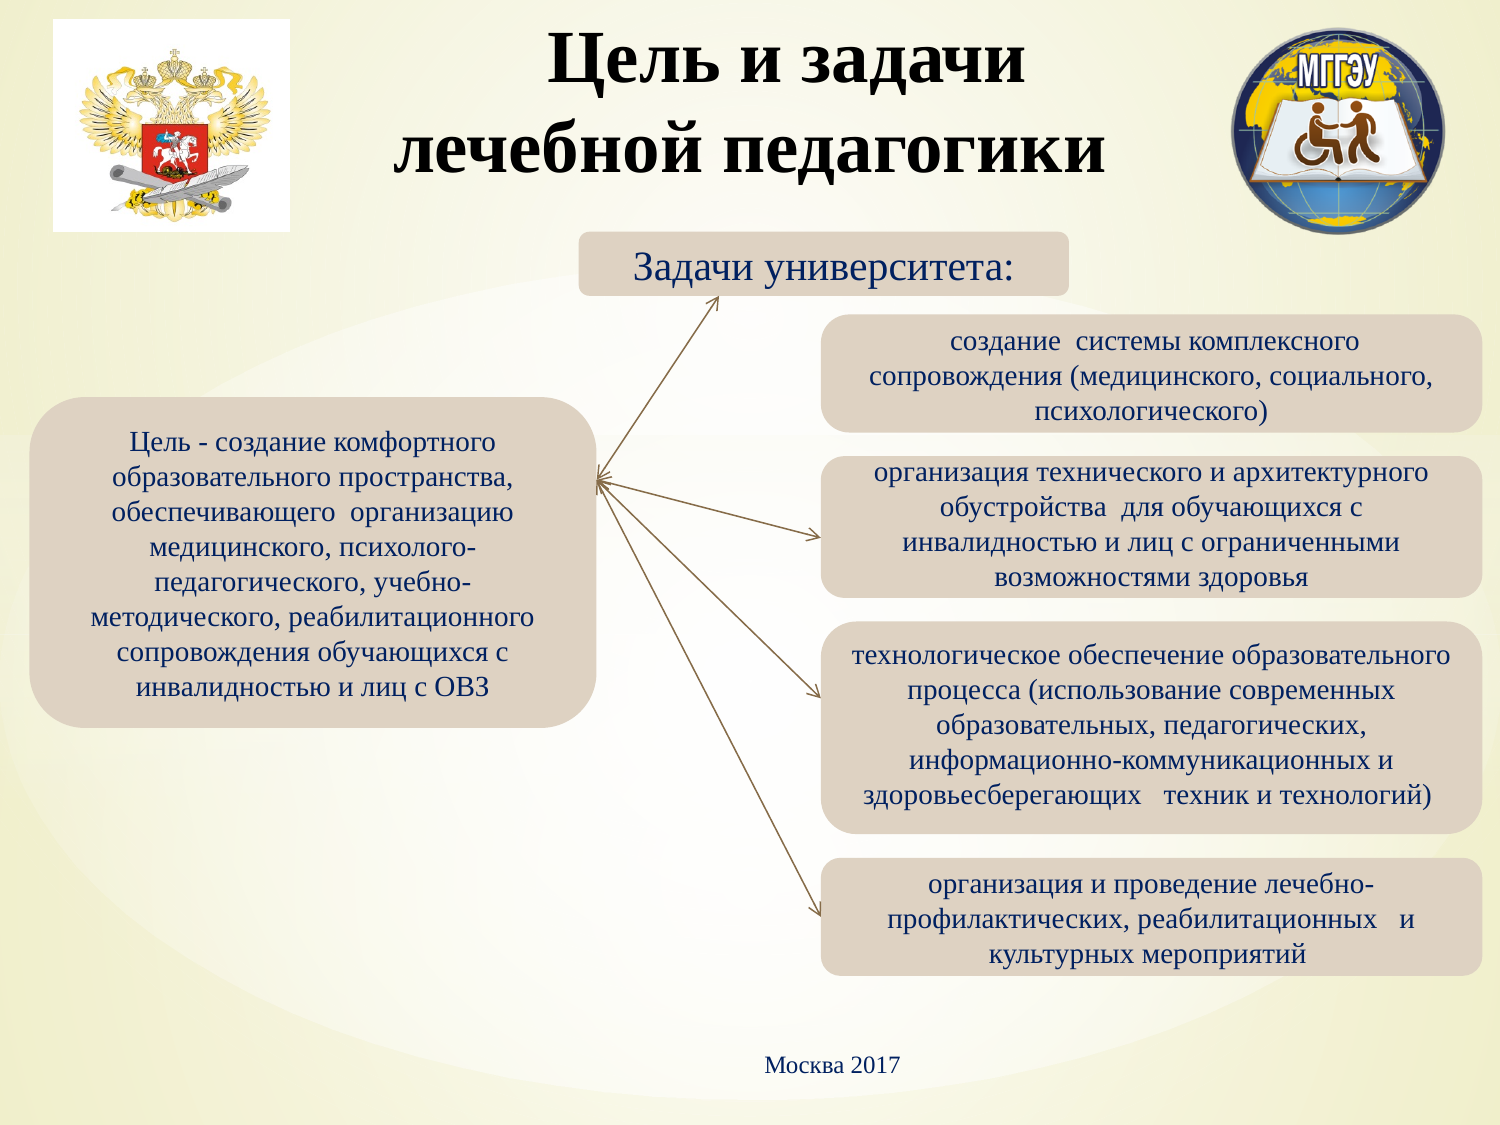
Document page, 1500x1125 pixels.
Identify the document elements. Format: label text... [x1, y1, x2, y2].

title Цель и задачи лечебной педагогики [0, 0, 1500, 232]
picture [52, 18, 290, 232]
text_box Задачи университета: [577, 230, 1071, 298]
picture [1222, 18, 1459, 246]
subtitle [5, 232, 1495, 1118]
text_box организация технического и архитектурного обустройства для обучающихся с инвалидностью и лиц с ограниченными возможностями здоровья [819, 454, 1484, 600]
text_box создание системы комплексного сопровождения (медицинского, социального, психологического) [819, 313, 1484, 434]
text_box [596, 479, 822, 538]
text_box Цель - создание комфортного образовательного пространства, обеспечивающего организацию медицинского, психолого-педагогического, учебно-методического, реабилитационного сопровождения обучающихся с инвалидностью и лиц с ОВЗ [28, 395, 591, 730]
text_box технологическое обеспечение образовательного процесса (использование современных образовательных, педагогических, информационно-коммуникационных и здоровьесберегающих техник и технологий) [826, 620, 1484, 836]
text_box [596, 546, 822, 699]
text_box организация и проведение лечебно-профилактических, реабилитационных и культурных мероприятий [819, 856, 1484, 978]
text_box Москва 2017 [714, 1038, 951, 1087]
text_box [596, 295, 720, 477]
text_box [596, 706, 822, 918]
